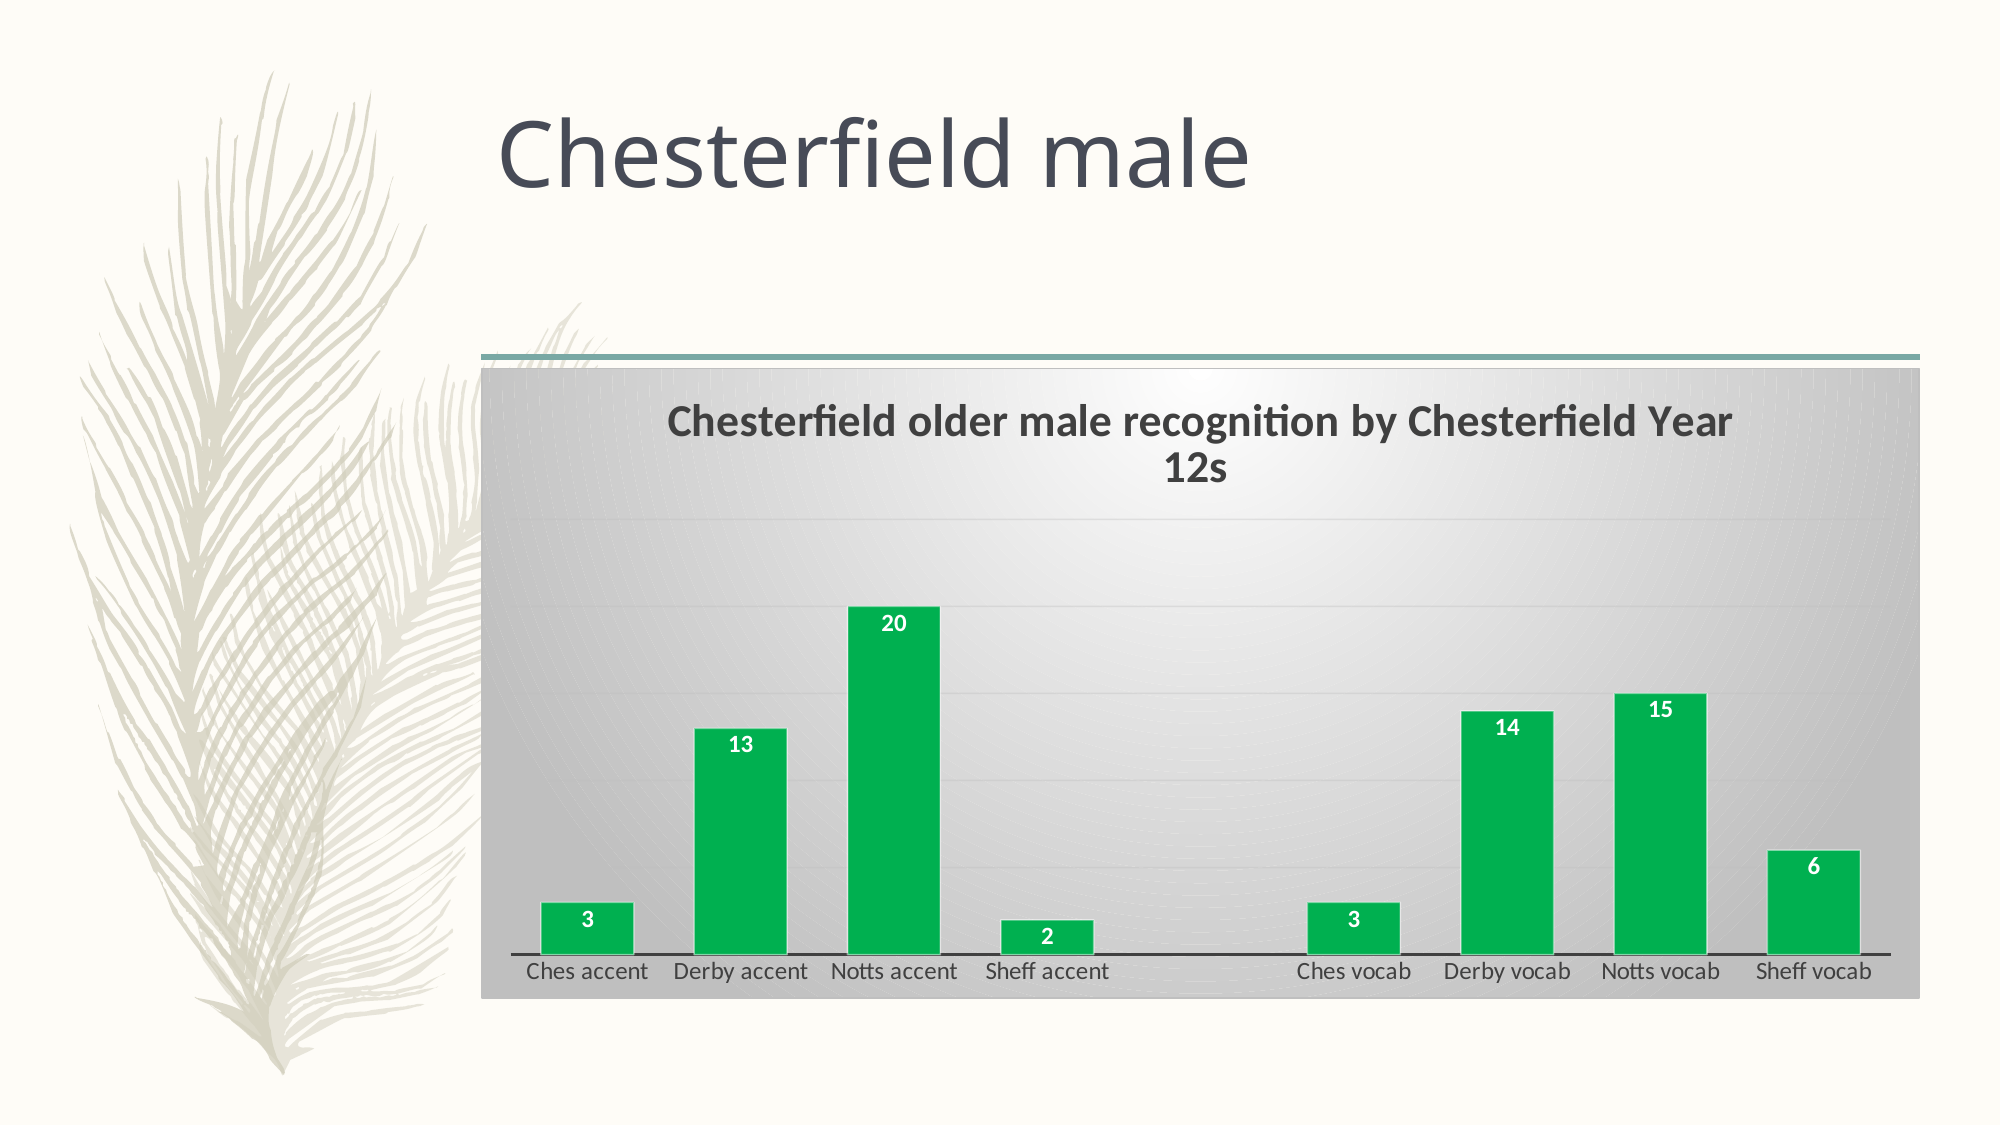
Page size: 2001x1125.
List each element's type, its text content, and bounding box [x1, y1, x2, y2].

chart [480, 367, 1921, 1000]
title Chesterfield male [481, 93, 1920, 350]
